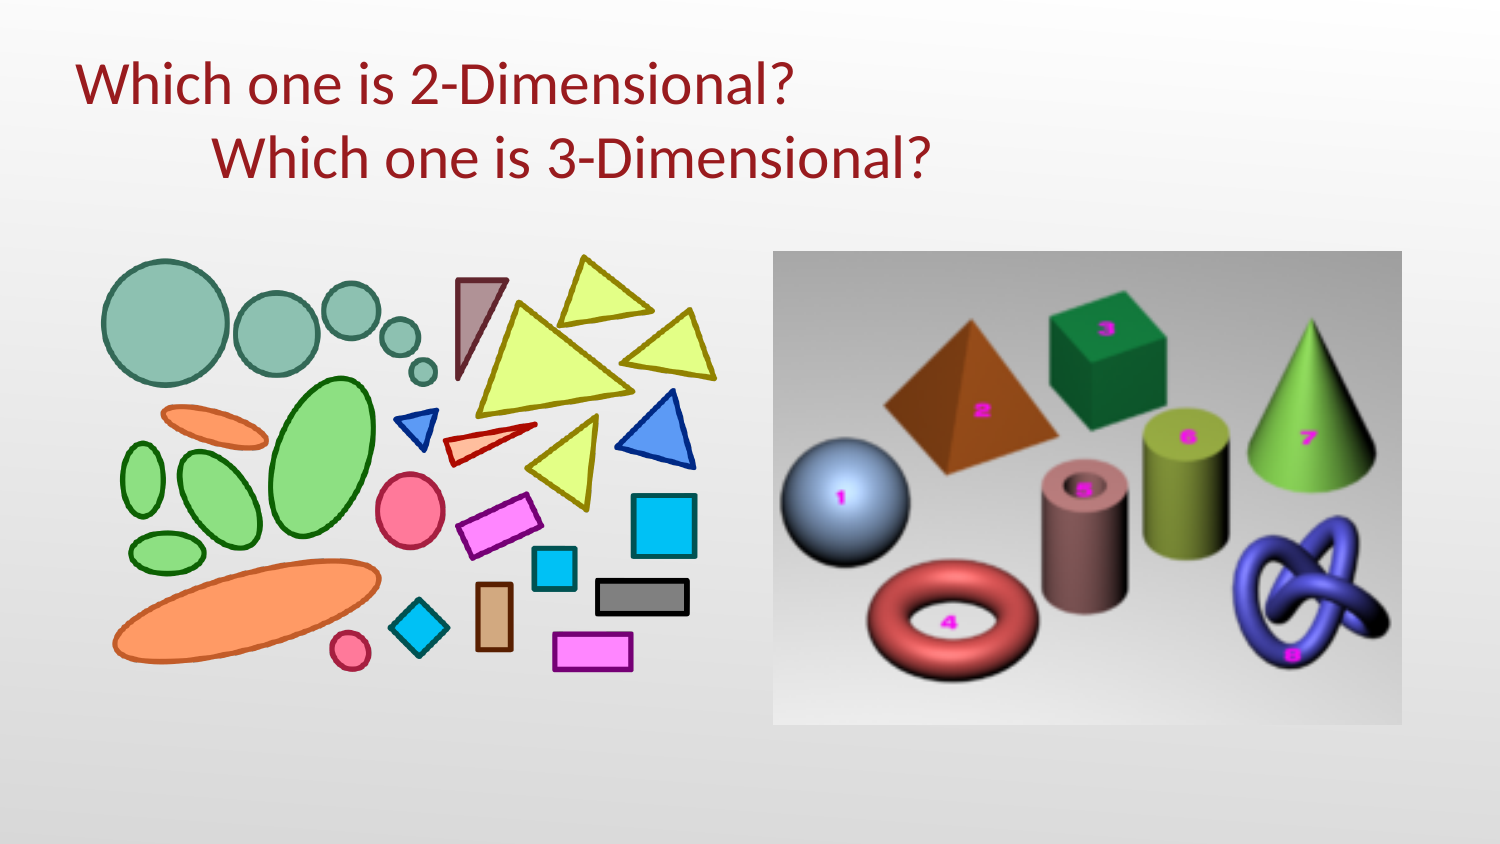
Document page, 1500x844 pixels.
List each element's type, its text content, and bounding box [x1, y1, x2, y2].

picture [90, 246, 726, 686]
picture [773, 251, 1402, 725]
title Which one is 2-Dimensional? Which one is 3-Dimensional? [75, 35, 1441, 191]
